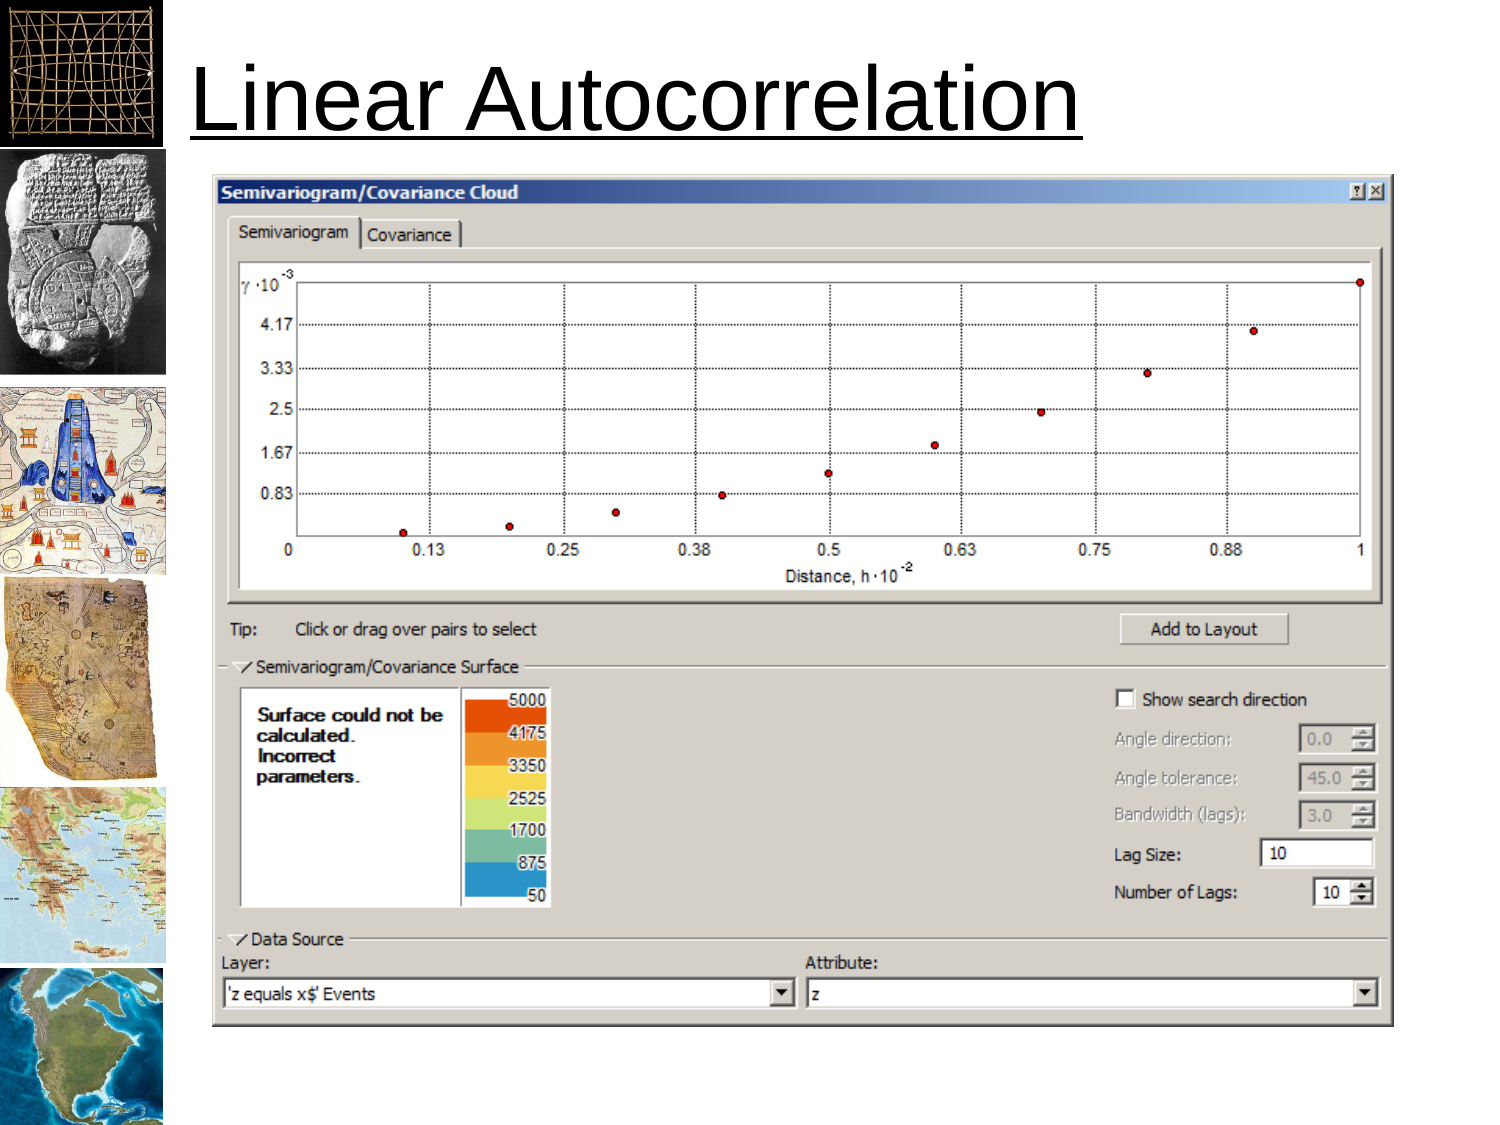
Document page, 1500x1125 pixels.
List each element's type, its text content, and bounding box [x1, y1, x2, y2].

picture [0, 968, 163, 1125]
picture [0, 0, 163, 147]
picture [0, 387, 166, 963]
title Linear Autocorrelation [174, 0, 1475, 188]
picture [0, 149, 166, 375]
picture [212, 174, 1394, 1027]
